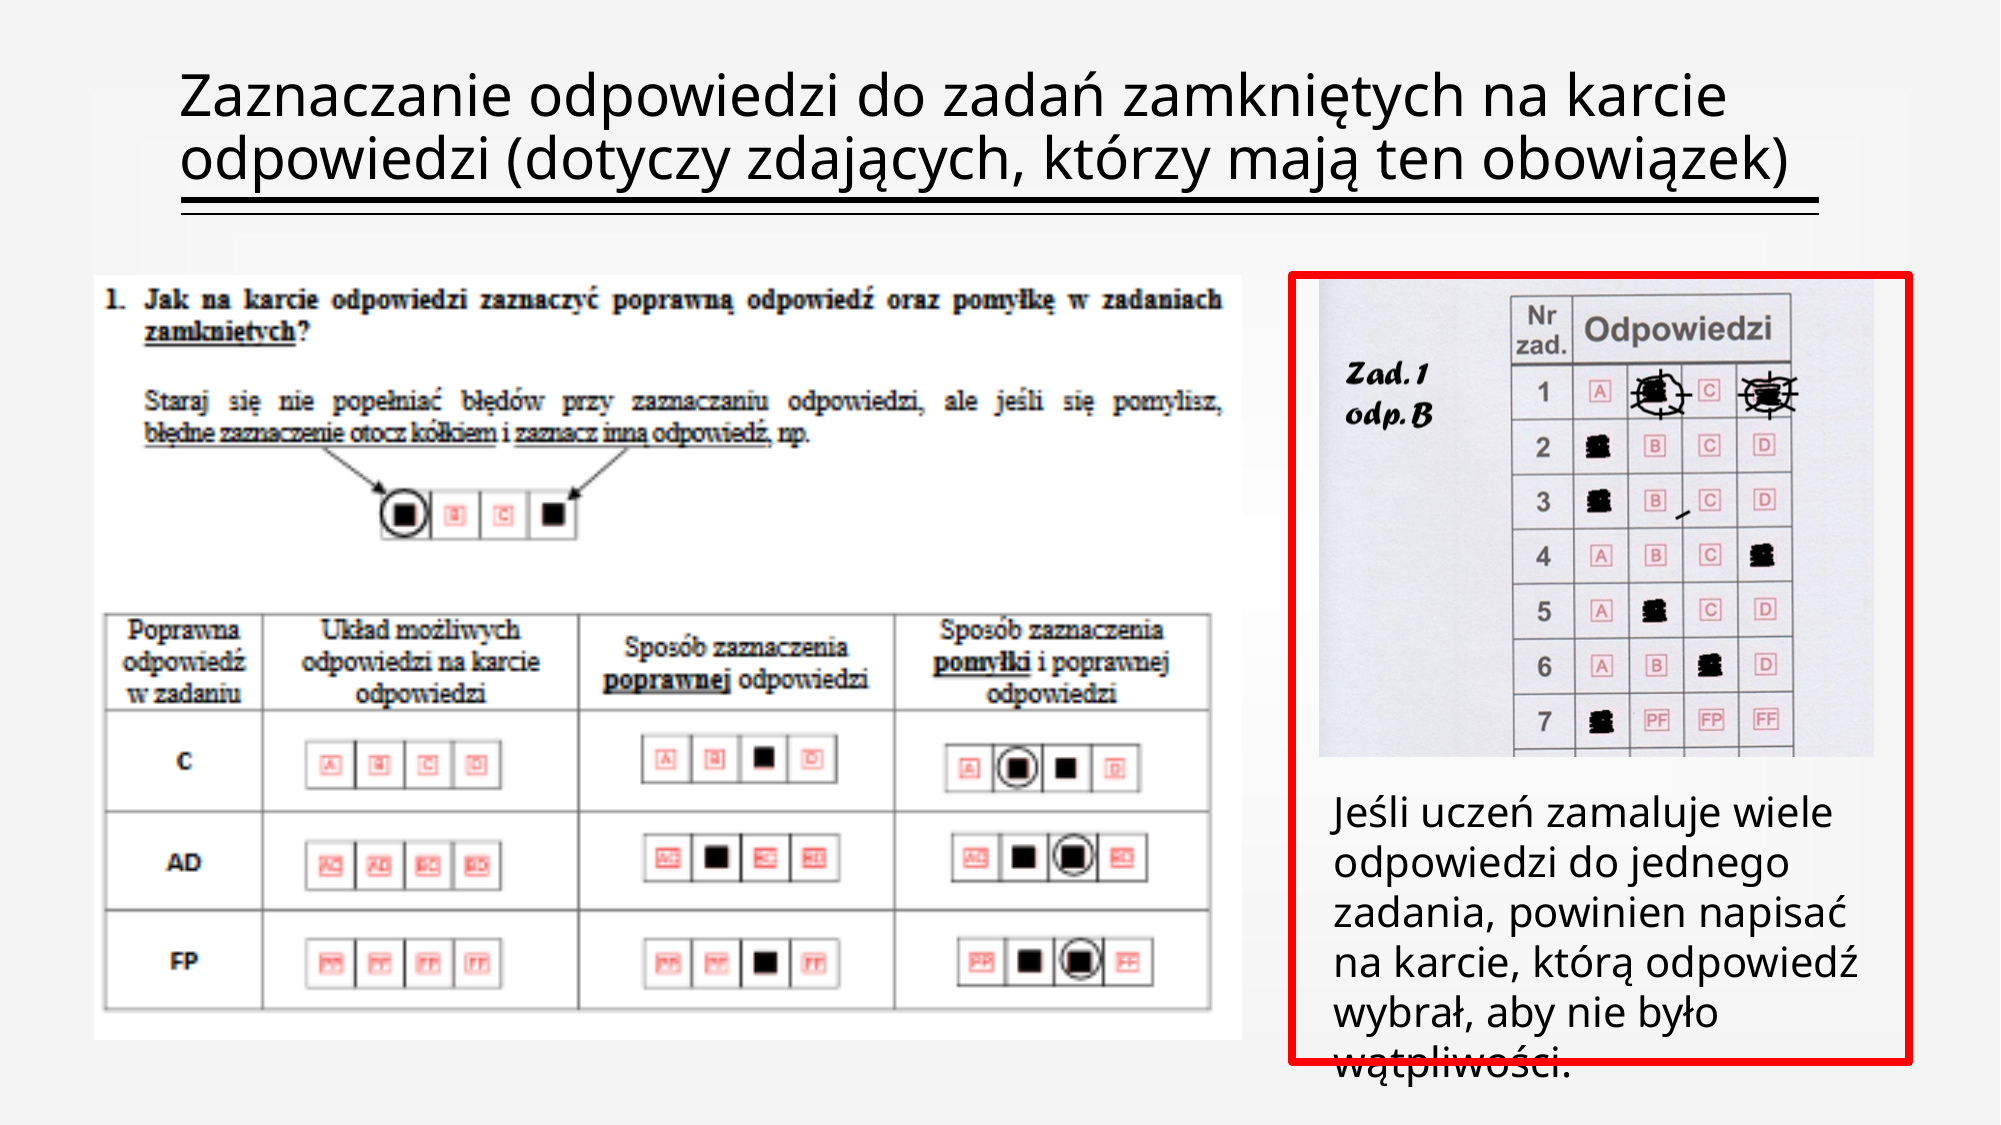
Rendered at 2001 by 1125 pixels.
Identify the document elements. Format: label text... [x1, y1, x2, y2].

picture [94, 275, 1242, 1040]
text_box [1288, 271, 1913, 1066]
title Zaznaczanie odpowiedzi do zadań zamkniętych na karcie odpowiedzi (dotyczy zdających, którzy mają ten obowiązek) [179, 19, 1817, 200]
picture [1319, 275, 1874, 757]
text_box Jeśli uczeń zamaluje wiele odpowiedzi do jednego zadania, powinien napisać na karcie, którą odpowiedź wybrał, aby nie było wątpliwości. [1319, 1066, 1893, 1094]
